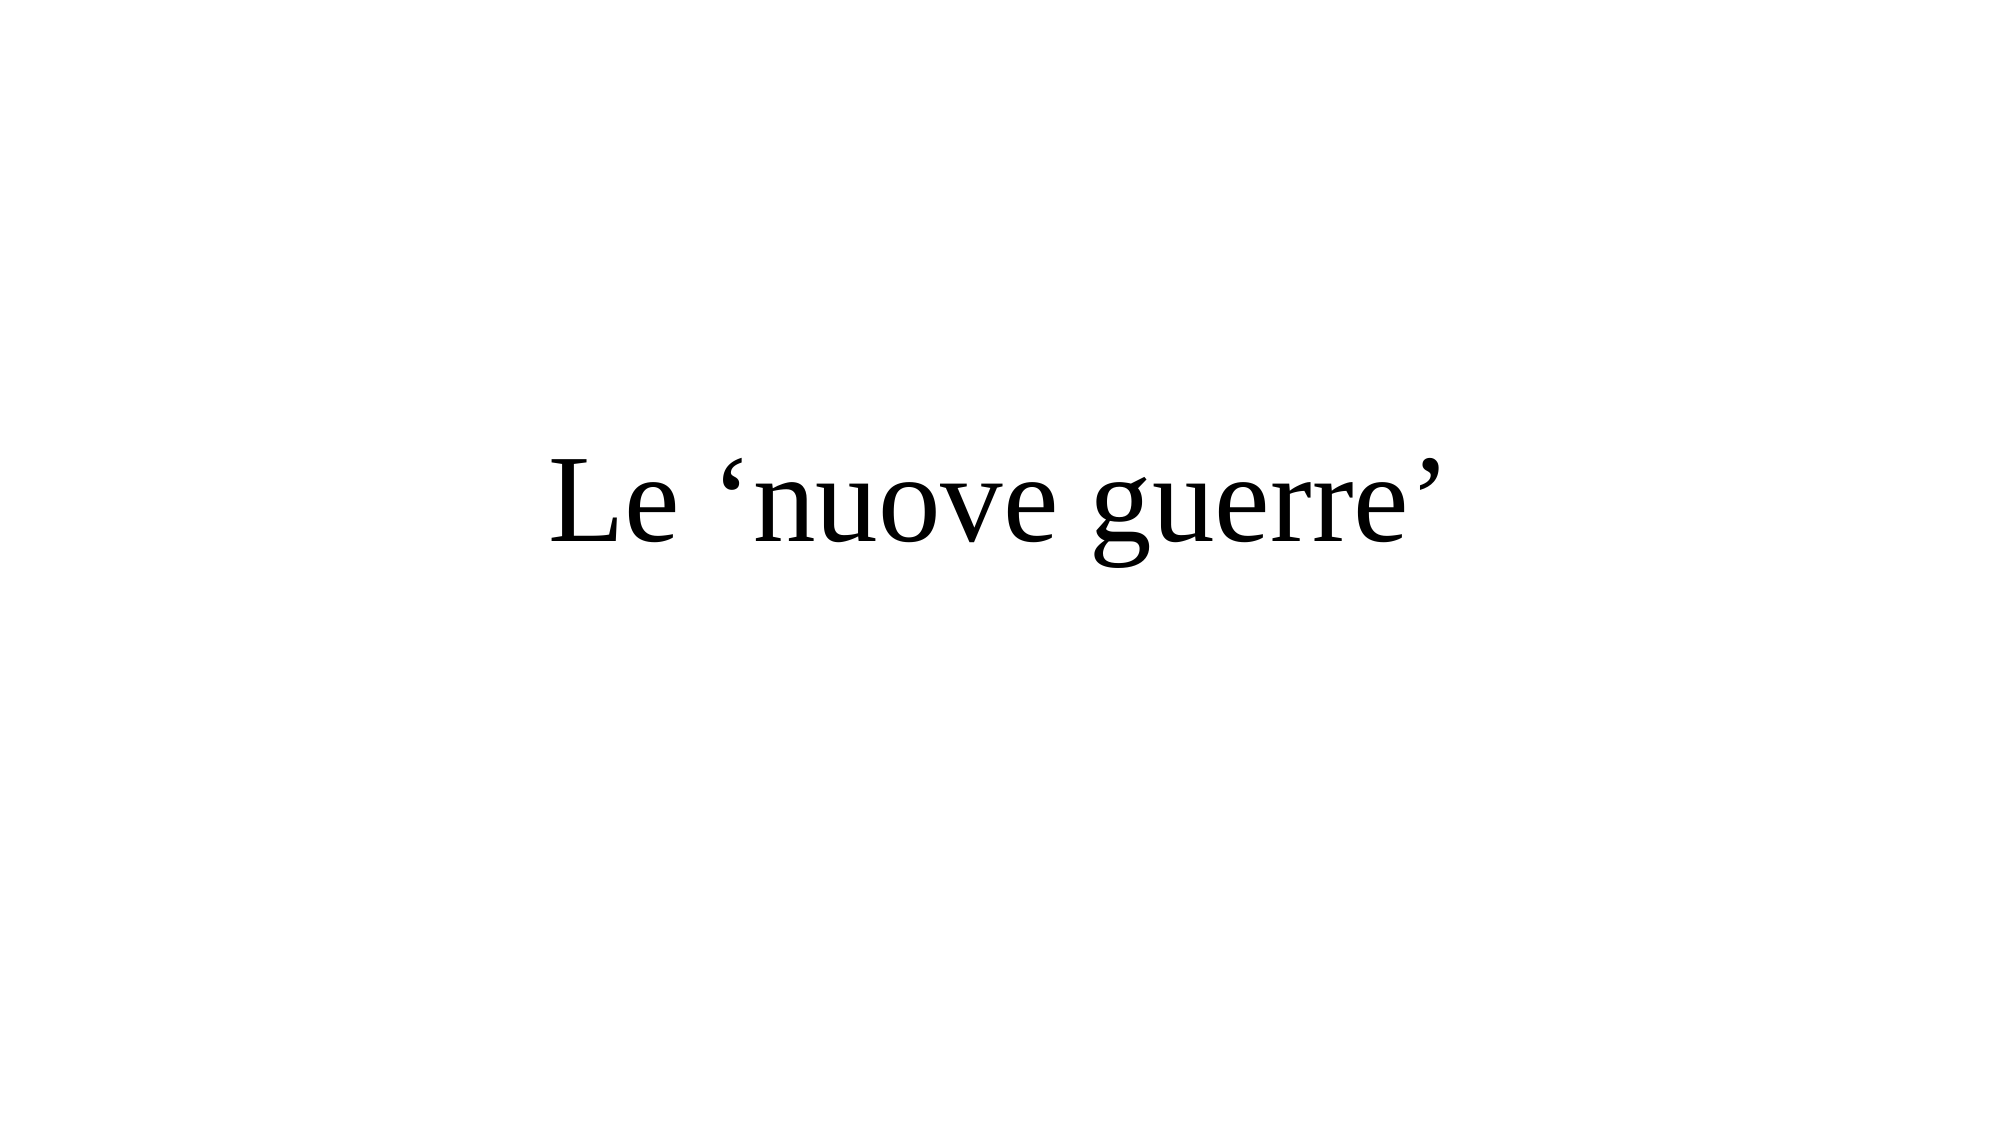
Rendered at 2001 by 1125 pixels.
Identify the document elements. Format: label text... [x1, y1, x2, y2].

title Le ‘nuove guerre’ [249, 184, 1750, 576]
